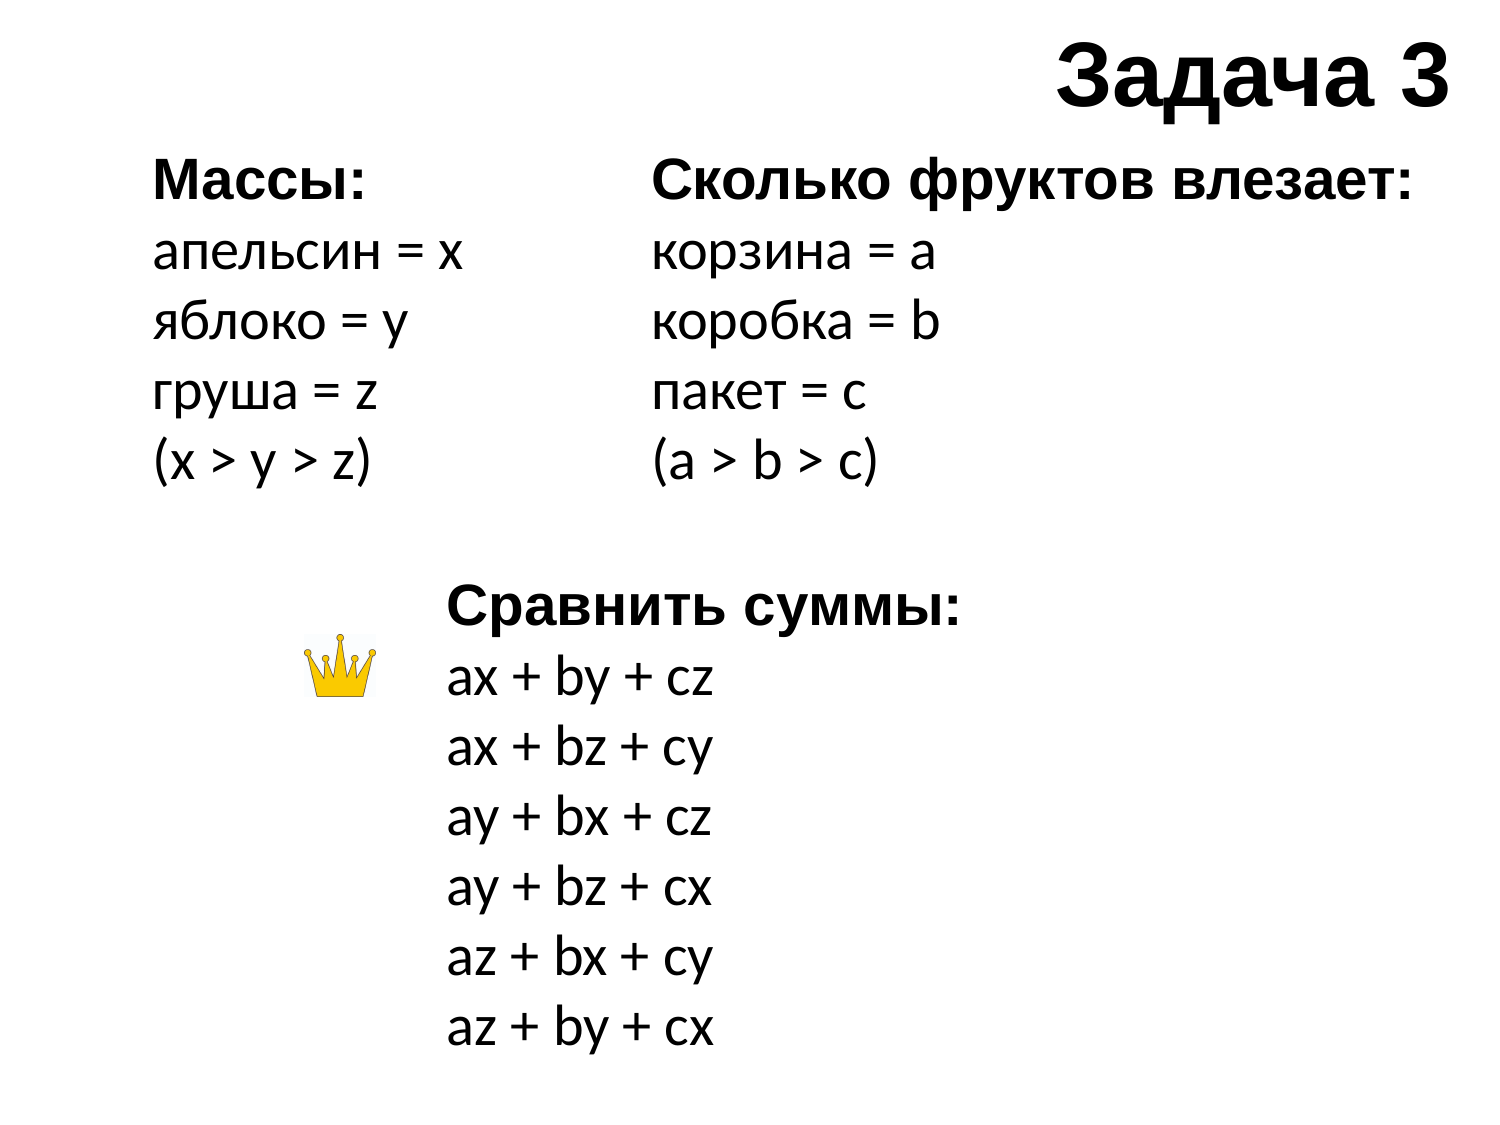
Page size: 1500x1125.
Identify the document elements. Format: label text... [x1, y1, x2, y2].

text_box Сравнить суммы: ax + by + cz ax + bz + cy ay + bx + cz ay + bz + cx az + bx + cy az + by + cx [431, 560, 979, 1065]
picture [304, 633, 376, 698]
text_box Задача 3 [1040, 7, 1467, 132]
text_box Сколько фруктов влезает: корзина = a коробка = b пакет = c (a > b > c) [636, 133, 1431, 499]
text_box Массы: апельсин = x яблоко = y груша = z (x > y > z) [137, 133, 479, 499]
